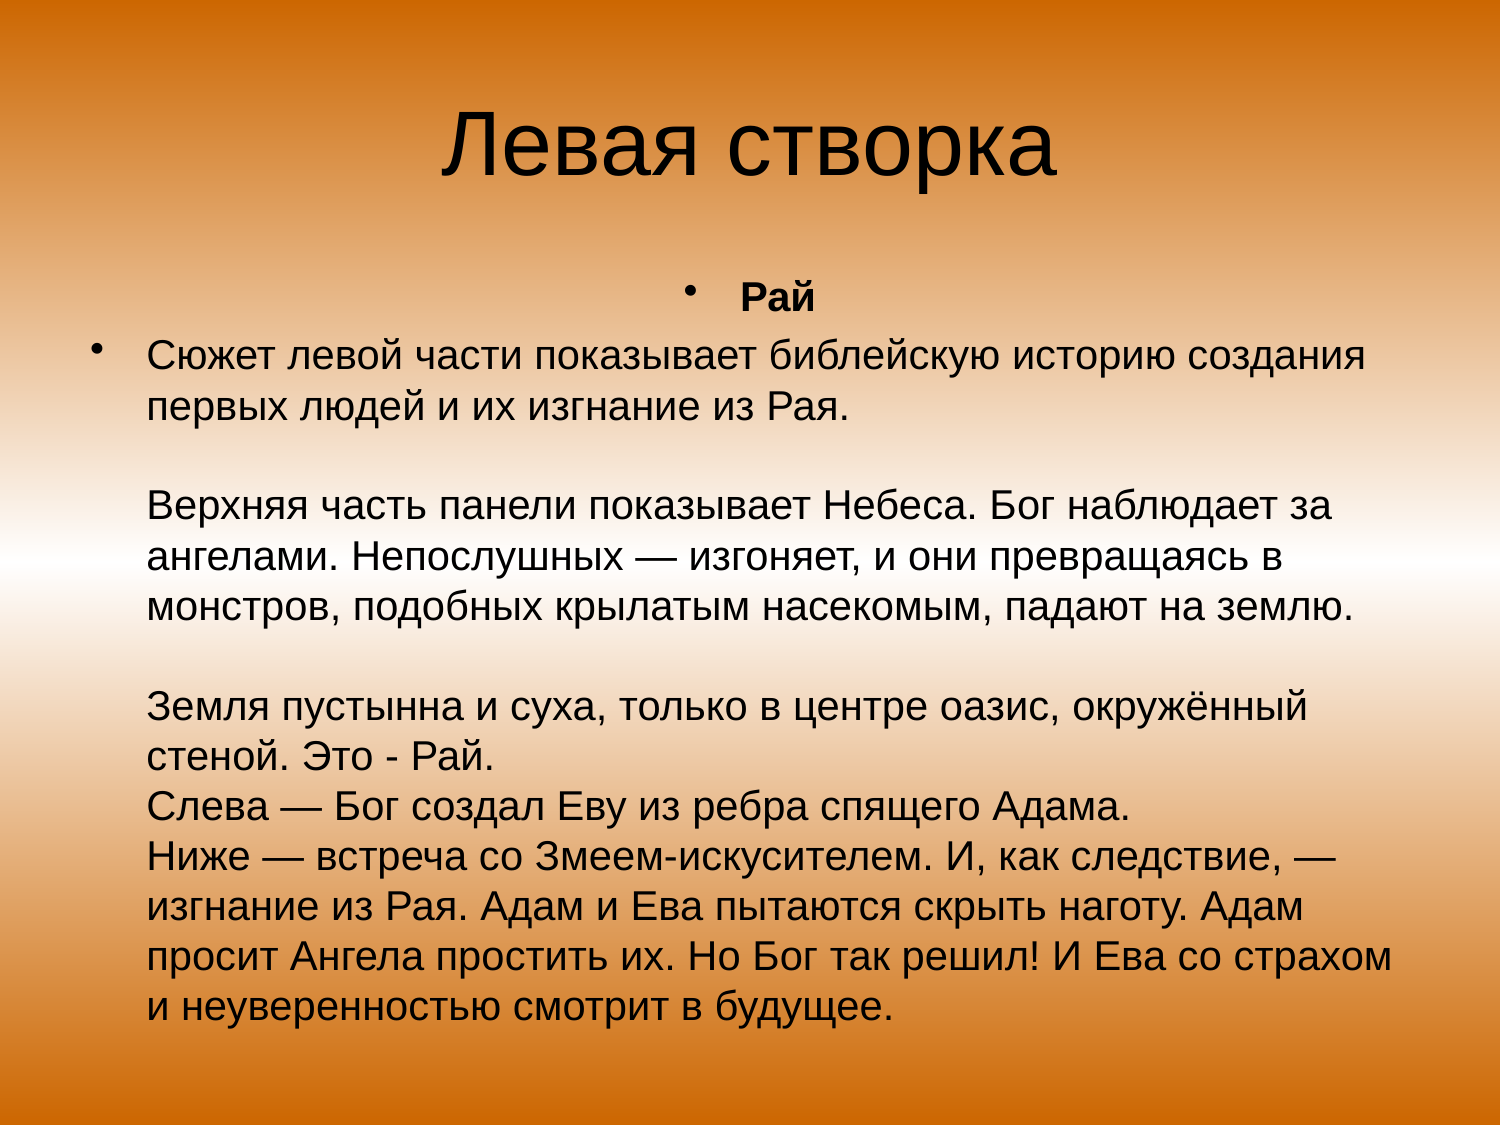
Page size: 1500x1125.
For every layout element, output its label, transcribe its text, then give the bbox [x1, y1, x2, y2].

title Левая створка [74, 44, 1426, 233]
list Рай Сюжет левой части показывает библейскую историю создания первых людей и их изгнание из Рая. Верхняя часть панели показывает Небеса. Бог наблюдает за ангелами. Непослушных — изгоняет, и они превращаясь в монстров, подобных крылатым насекомым, падают на землю. Земля пустынна и суха, только в центре оазис, окружённый стеной. Это - Рай. Слева — Бог создал Еву из ребра спящего Адама. Ниже — встреча со Змеем-искусителем. И, как следствие, — изгнание из Рая. Адам и Ева пытаются скрыть наготу. Адам просит Ангела простить их. Но Бог так решил! И Ева со страхом и неуверенностью смотрит в будущее. [74, 262, 1426, 1006]
